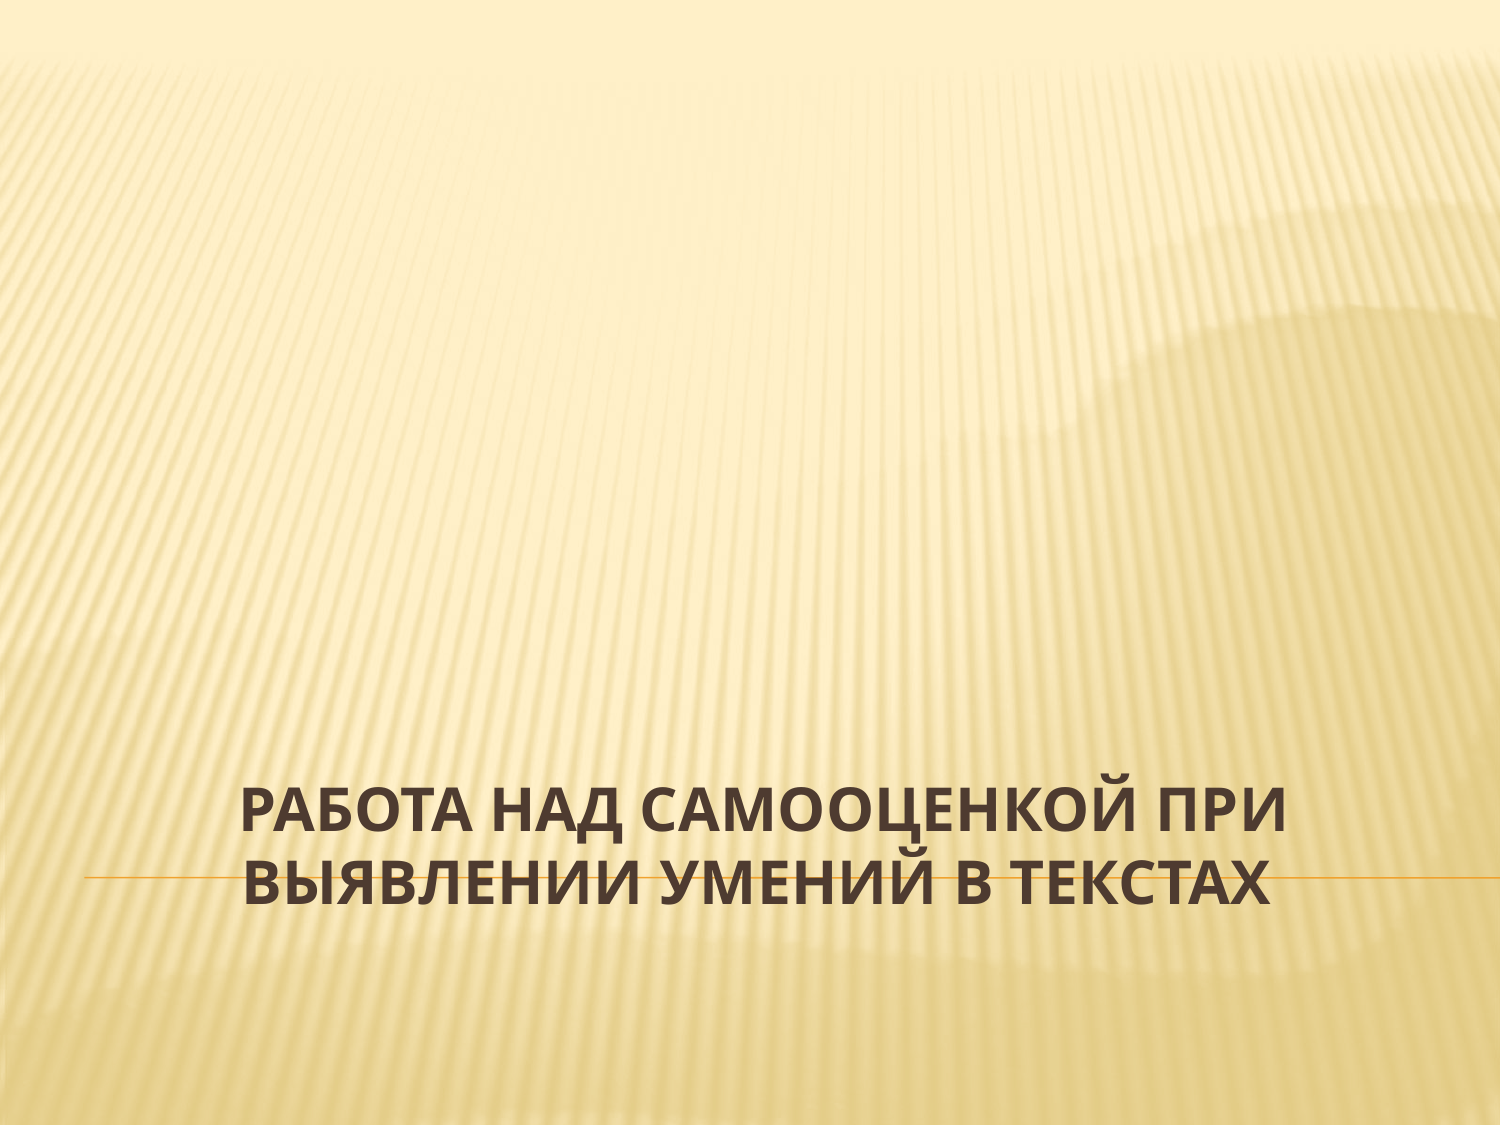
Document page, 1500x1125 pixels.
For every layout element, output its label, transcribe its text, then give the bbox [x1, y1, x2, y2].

title Работа над самооценкой при выявлении умений в текстах [62, 763, 1450, 997]
